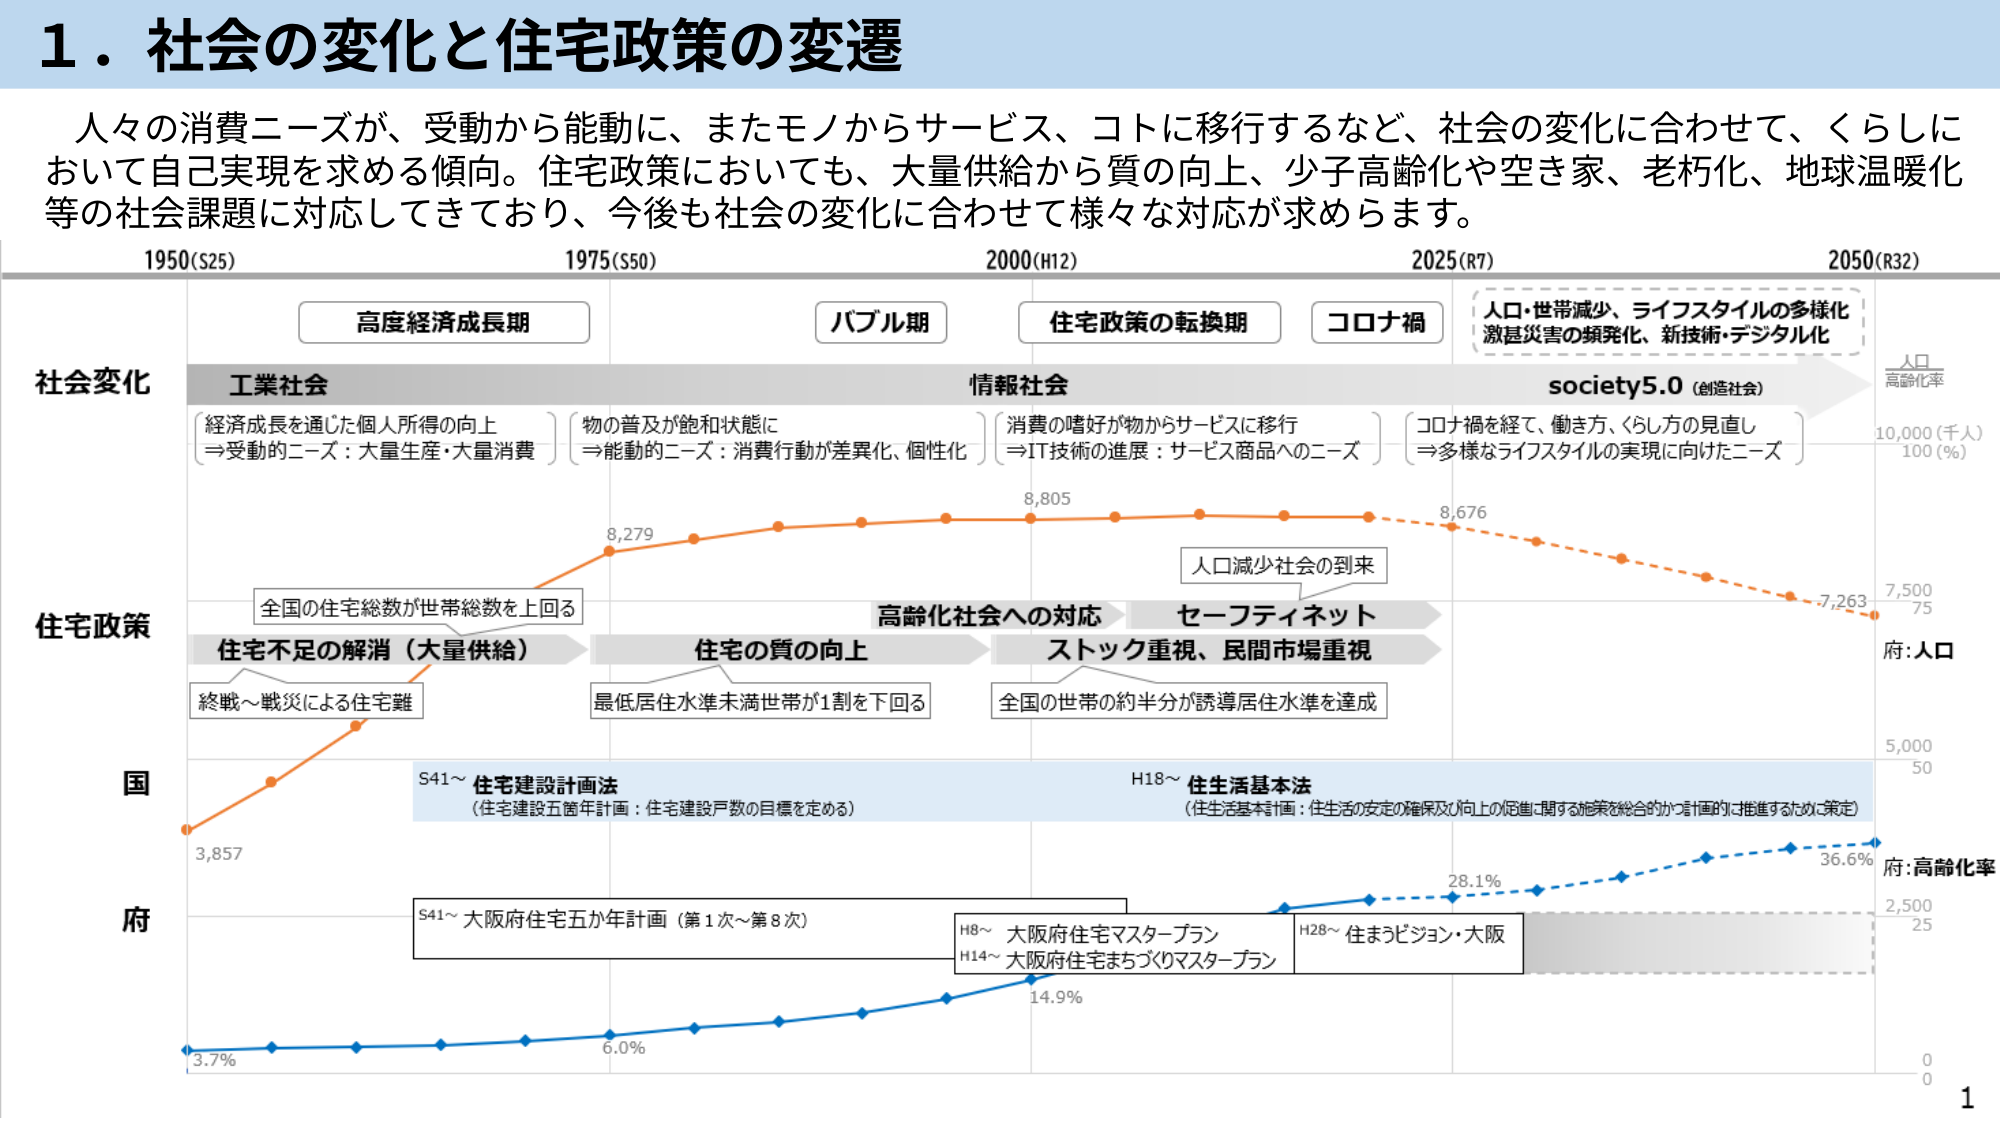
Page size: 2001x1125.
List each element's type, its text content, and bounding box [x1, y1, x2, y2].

text_box １．社会の変化と住宅政策の変遷 [0, 0, 2000, 89]
picture [0, 240, 2000, 1118]
text_box 人々の消費ニーズが、受動から能動に、またモノからサービス、コトに移行するなど、社会の変化に合わせて、くらしにおいて自己実現を求める傾向。住宅政策においても、大量供給から質の向上、少子高齢化や空き家、老朽化、地球温暖化等の社会課題に対応してきており、今後も社会の変化に合わせて様々な対応が求めらます。 [29, 94, 1979, 230]
